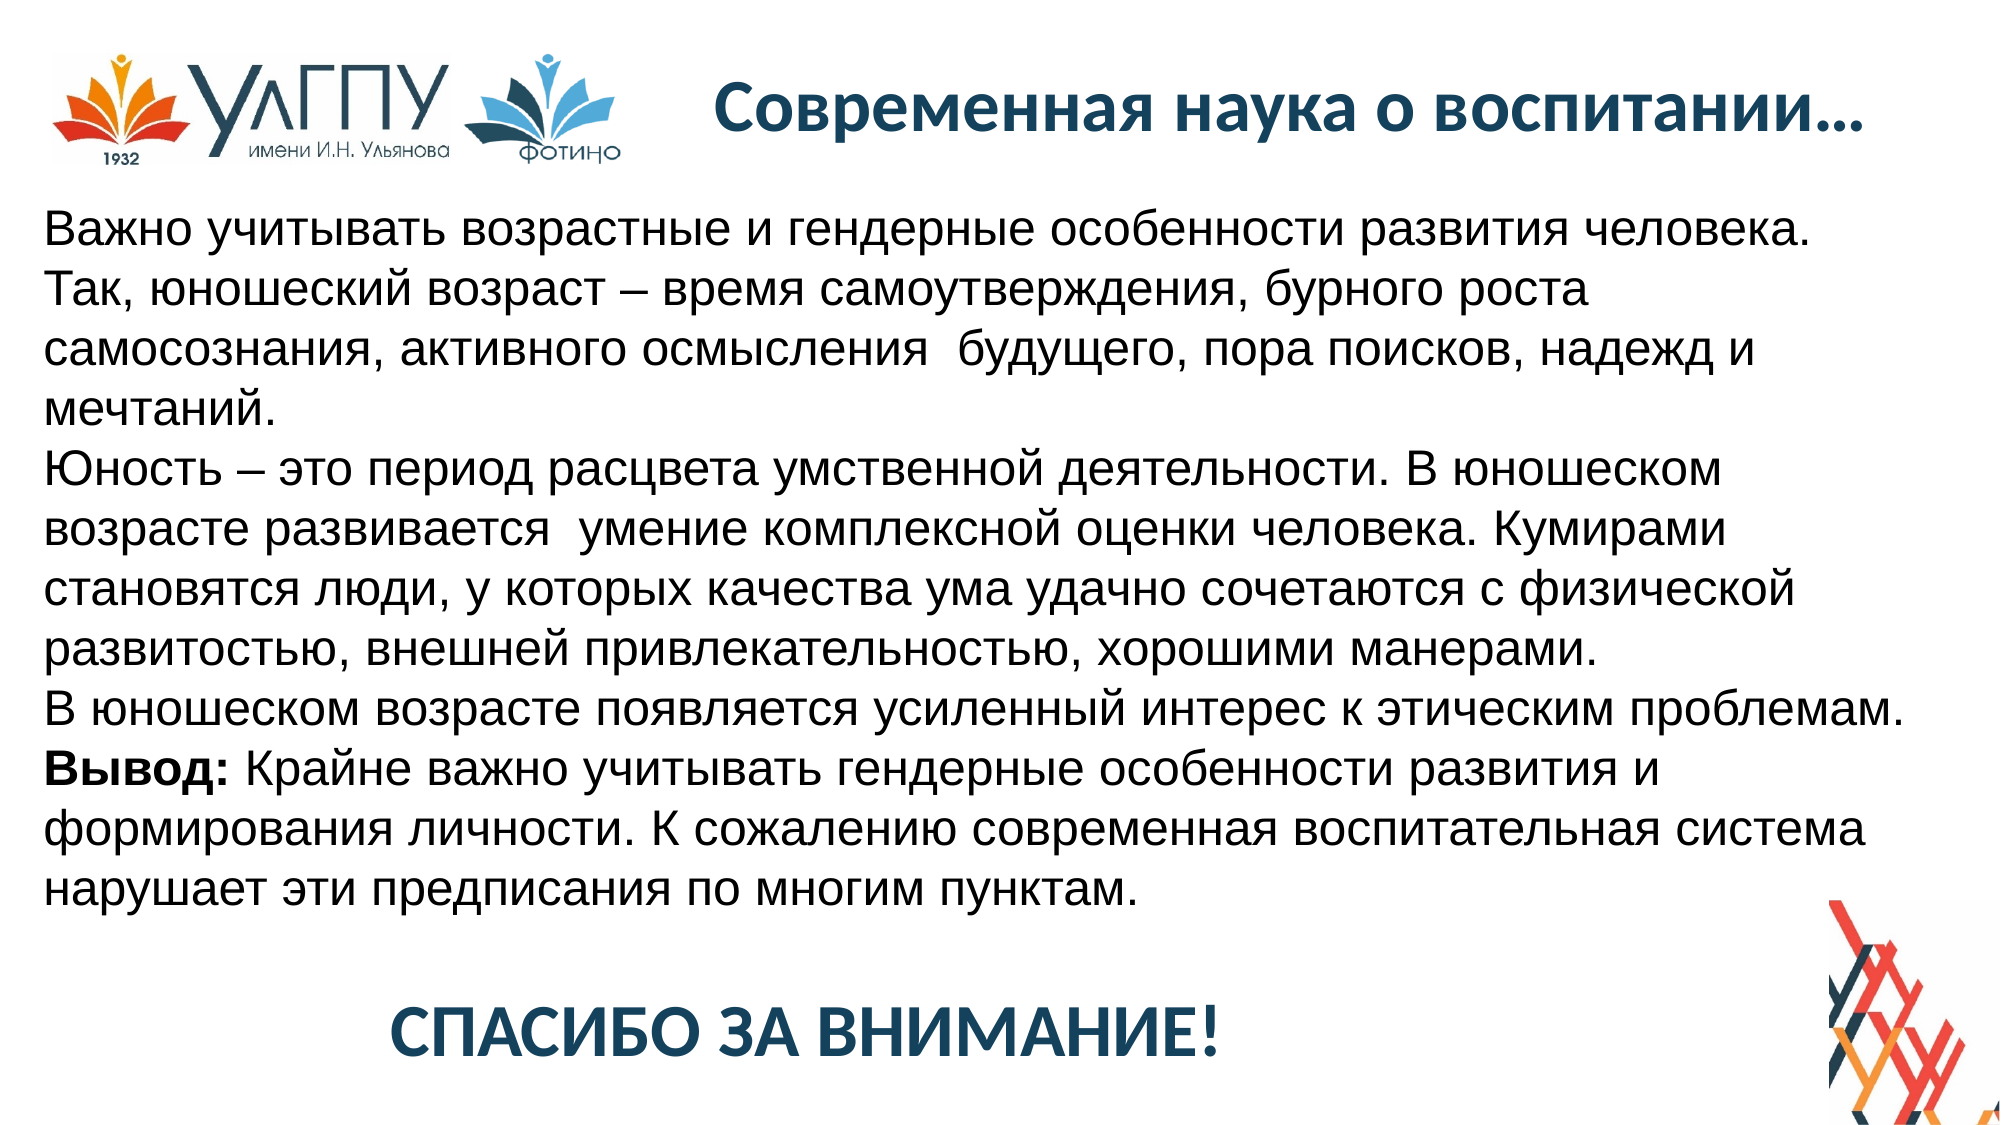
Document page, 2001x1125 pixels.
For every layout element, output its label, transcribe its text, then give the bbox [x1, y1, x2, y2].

text_box Важно учитывать возрастные и гендерные особенности развития человека. Так, юношеский возраст – время самоутверждения, бурного роста самосознания, активного осмысления будущего, пора поисков, надежд и мечтаний. Юность – это период расцвета умственной деятельности. В юношеском возрасте развивается умение комплексной оценки человека. Кумирами становятся люди, у которых качества ума удачно сочетаются с физической развитостью, внешней привлекательностью, хорошими манерами. В юношеском возрасте появляется усиленный интерес к этическим проблемам. Вывод: Крайне важно учитывать гендерные особенности развития и формирования личности. К сожалению современная воспитательная система нарушает эти предписания по многим пунктам. [28, 187, 1957, 993]
text_box СПАСИБО ЗА ВНИМАНИЕ! [185, 974, 1428, 1080]
picture [1829, 899, 2000, 1125]
picture [458, 46, 629, 166]
text_box Современная наука о воспитании… [670, 49, 1913, 155]
picture [51, 53, 451, 165]
